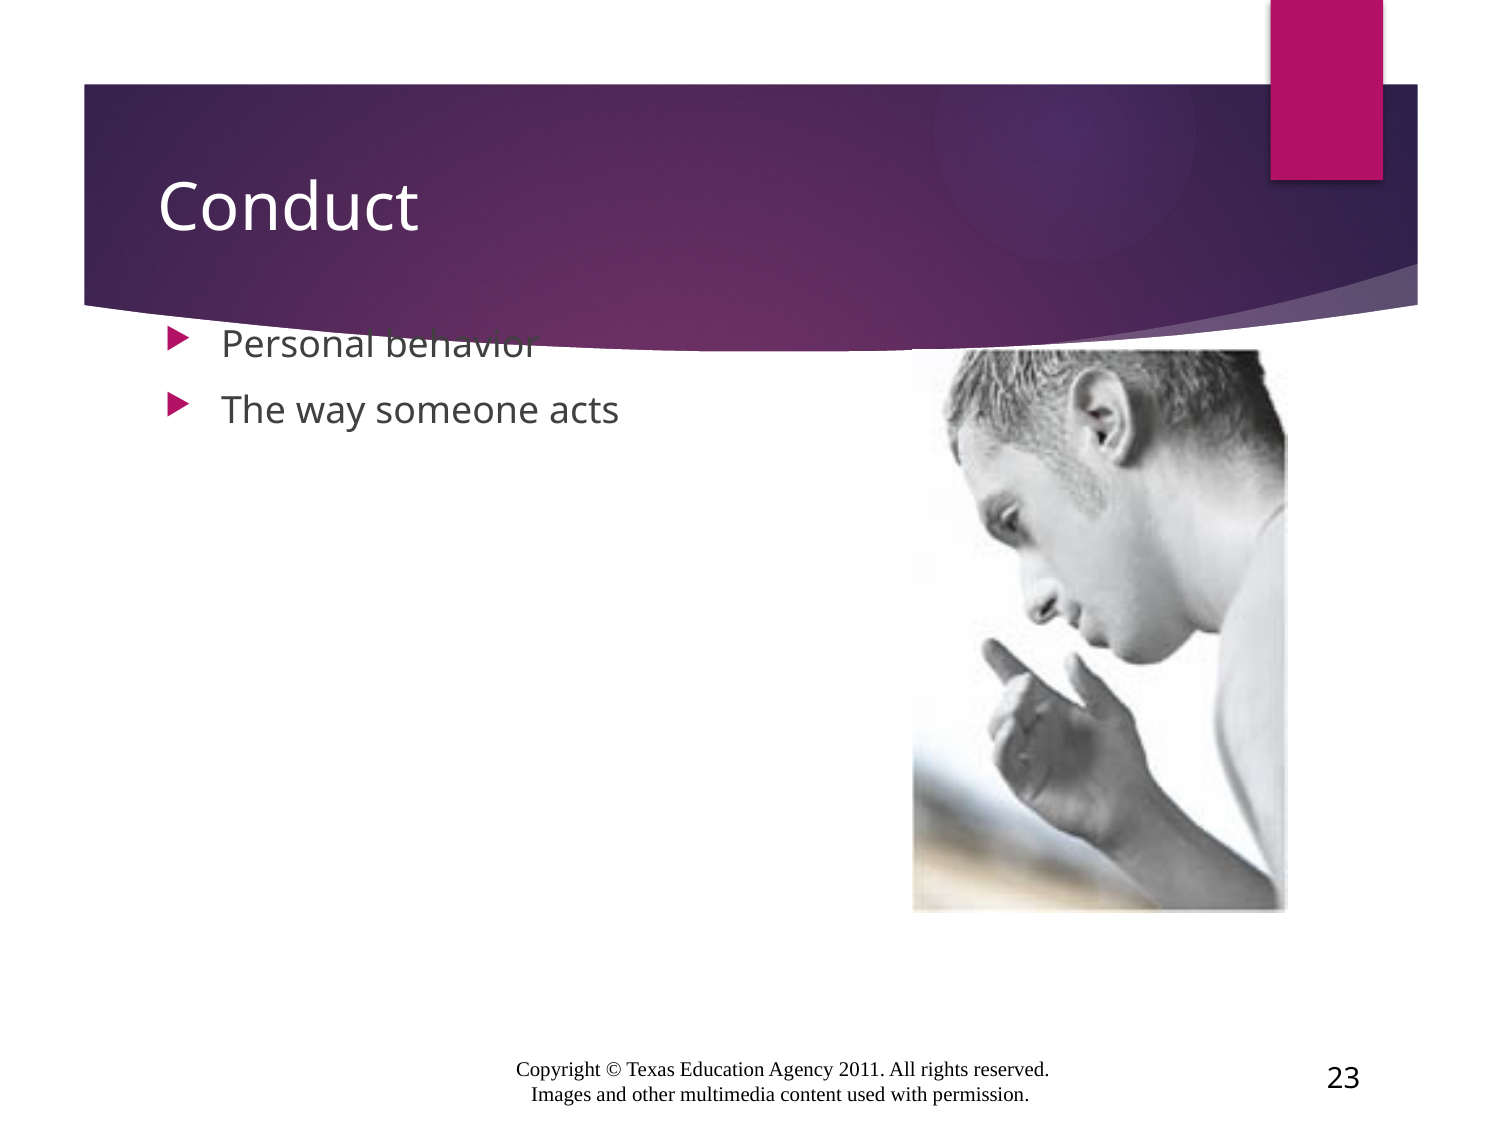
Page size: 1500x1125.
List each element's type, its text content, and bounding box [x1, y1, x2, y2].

slide_number 23 [1187, 1031, 1500, 1107]
list Personal behavior The way someone acts [149, 312, 900, 1000]
title Conduct [142, 140, 1482, 267]
picture [912, 349, 1288, 913]
